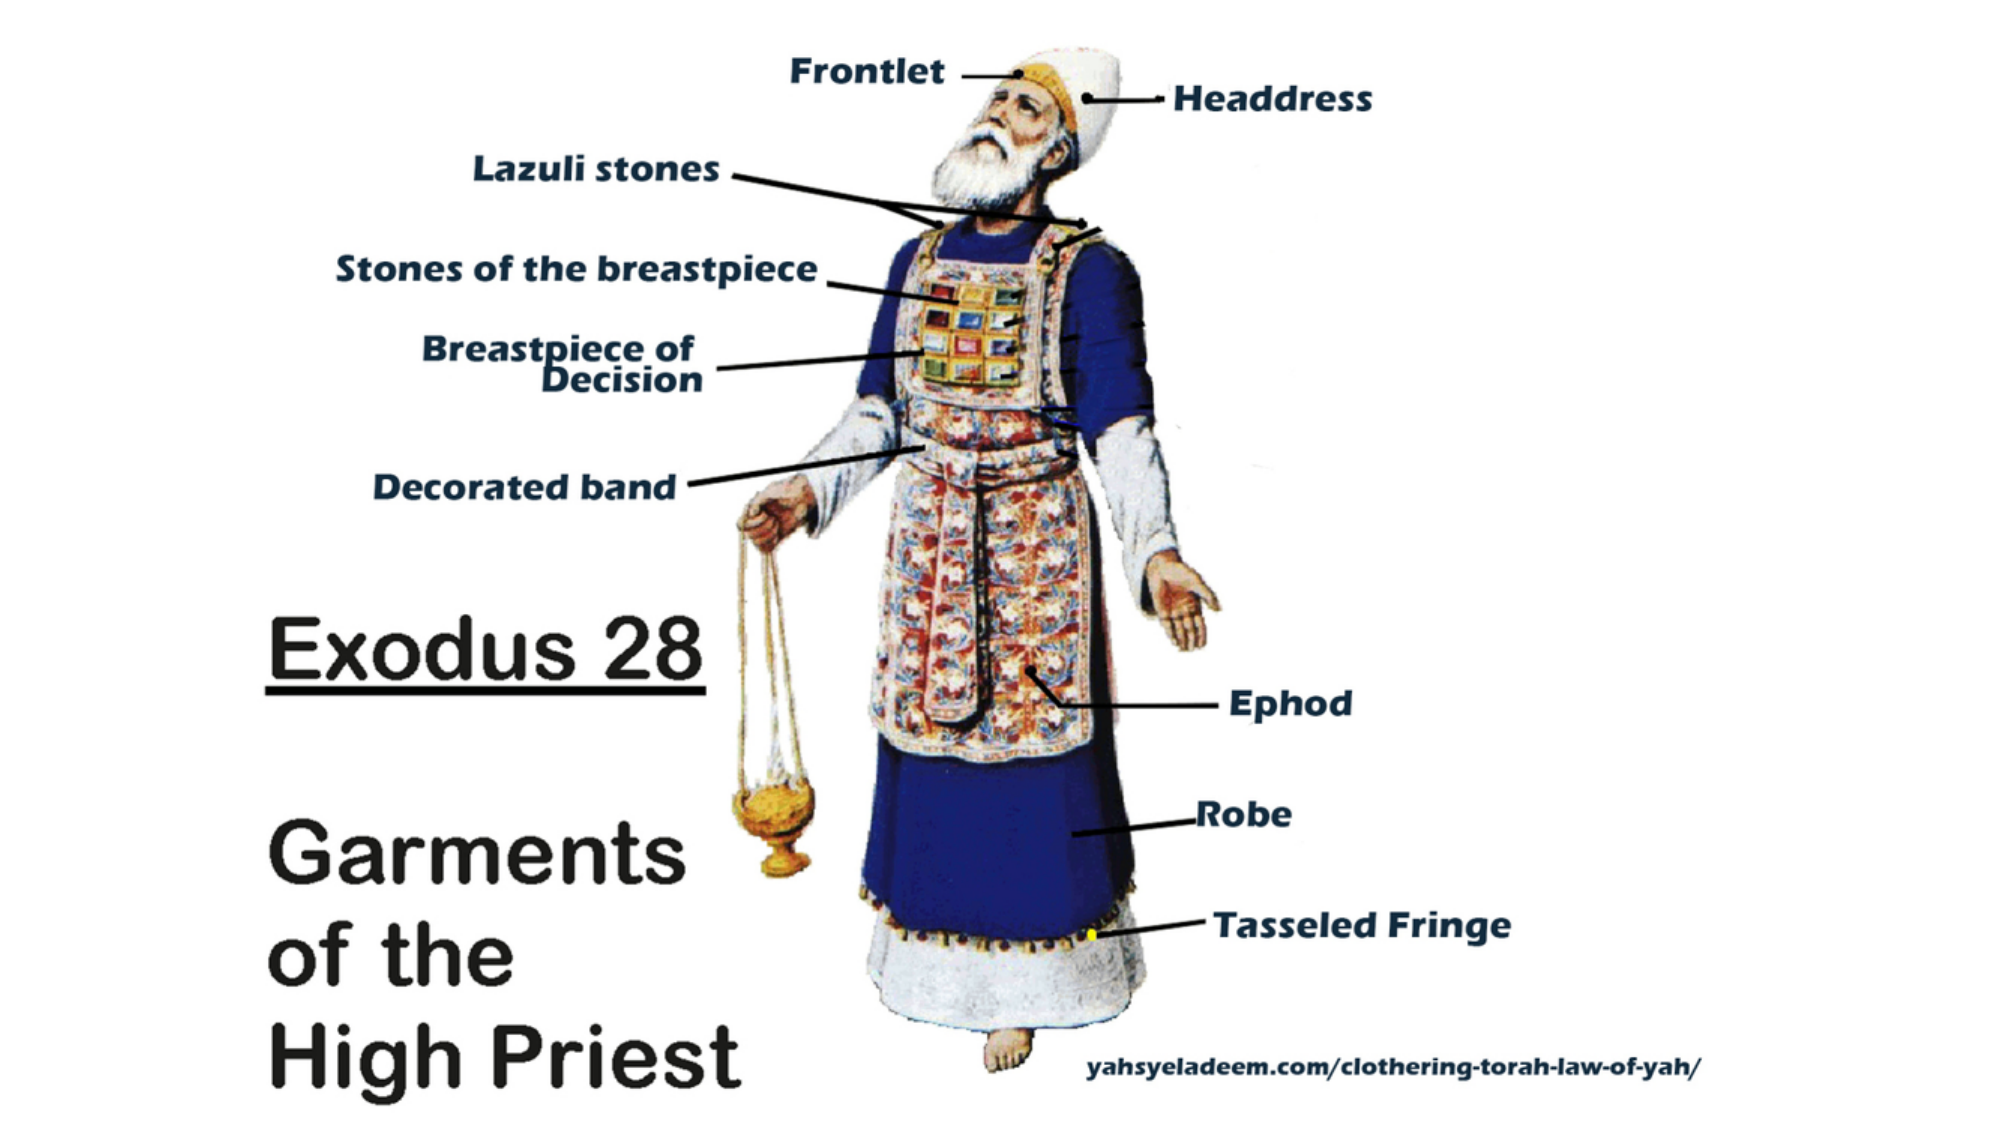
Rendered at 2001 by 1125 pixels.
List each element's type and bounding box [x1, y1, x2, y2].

picture [249, 0, 1750, 1125]
